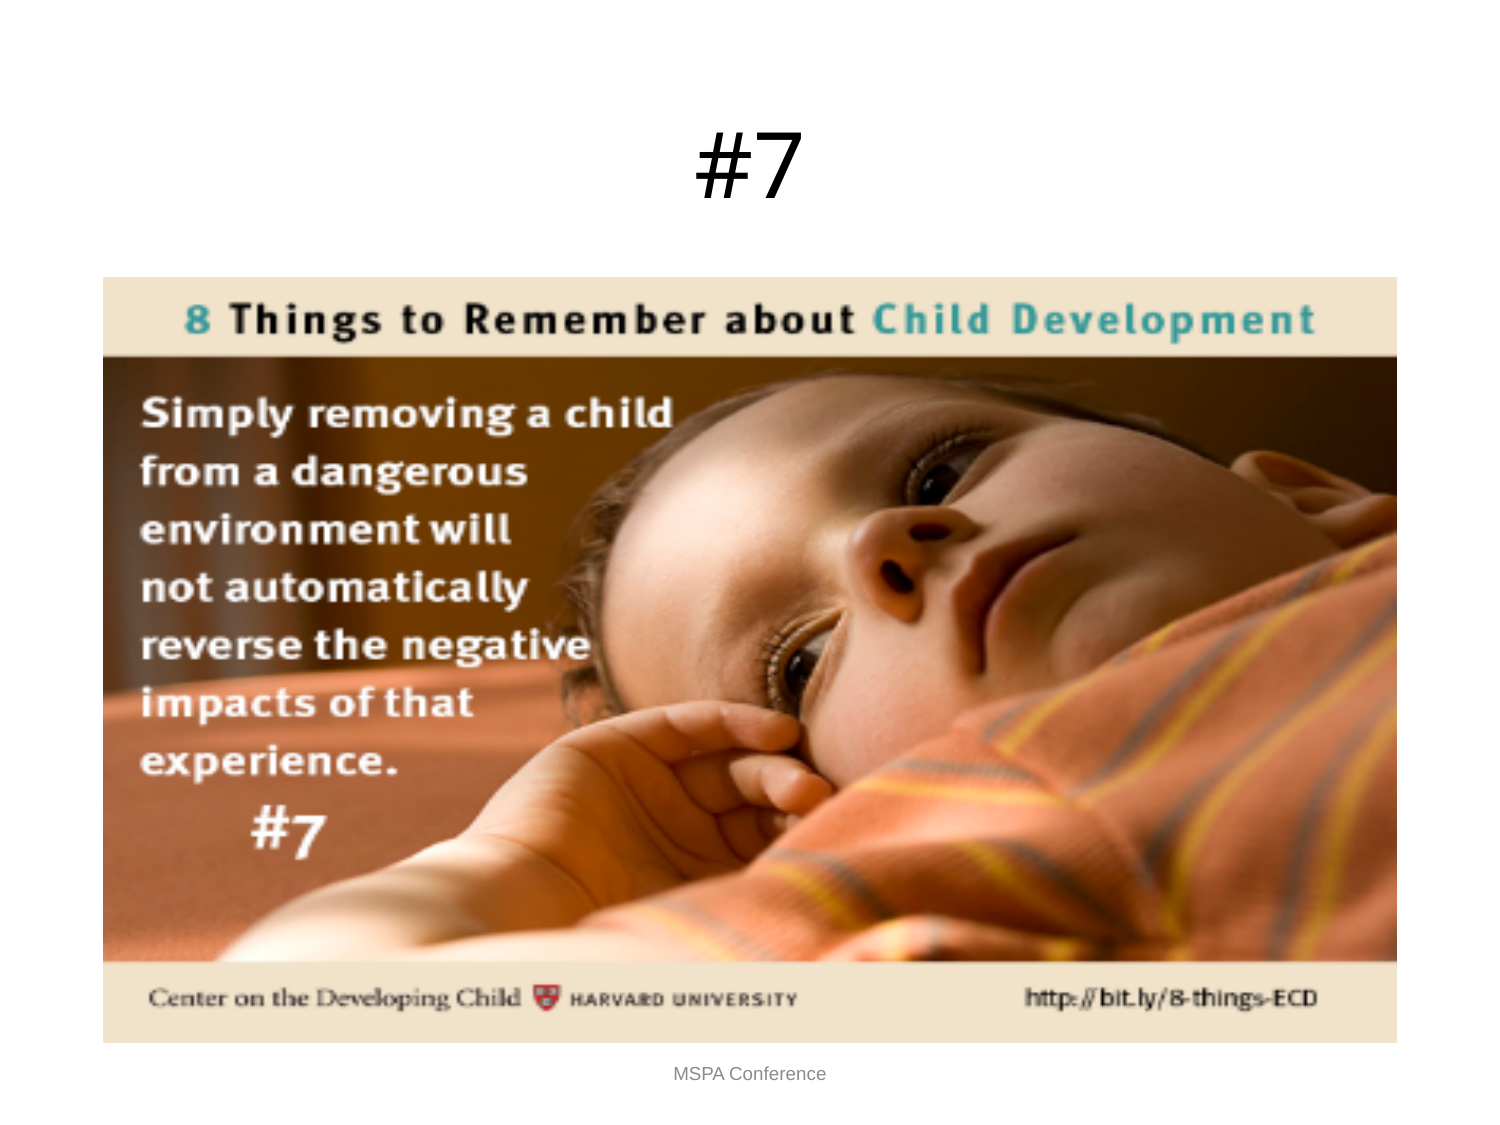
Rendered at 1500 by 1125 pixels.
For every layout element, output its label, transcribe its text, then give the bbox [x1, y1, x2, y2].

footer MSPA Conference [496, 1043, 1004, 1103]
title #7 [103, 59, 1397, 277]
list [103, 277, 1397, 1043]
